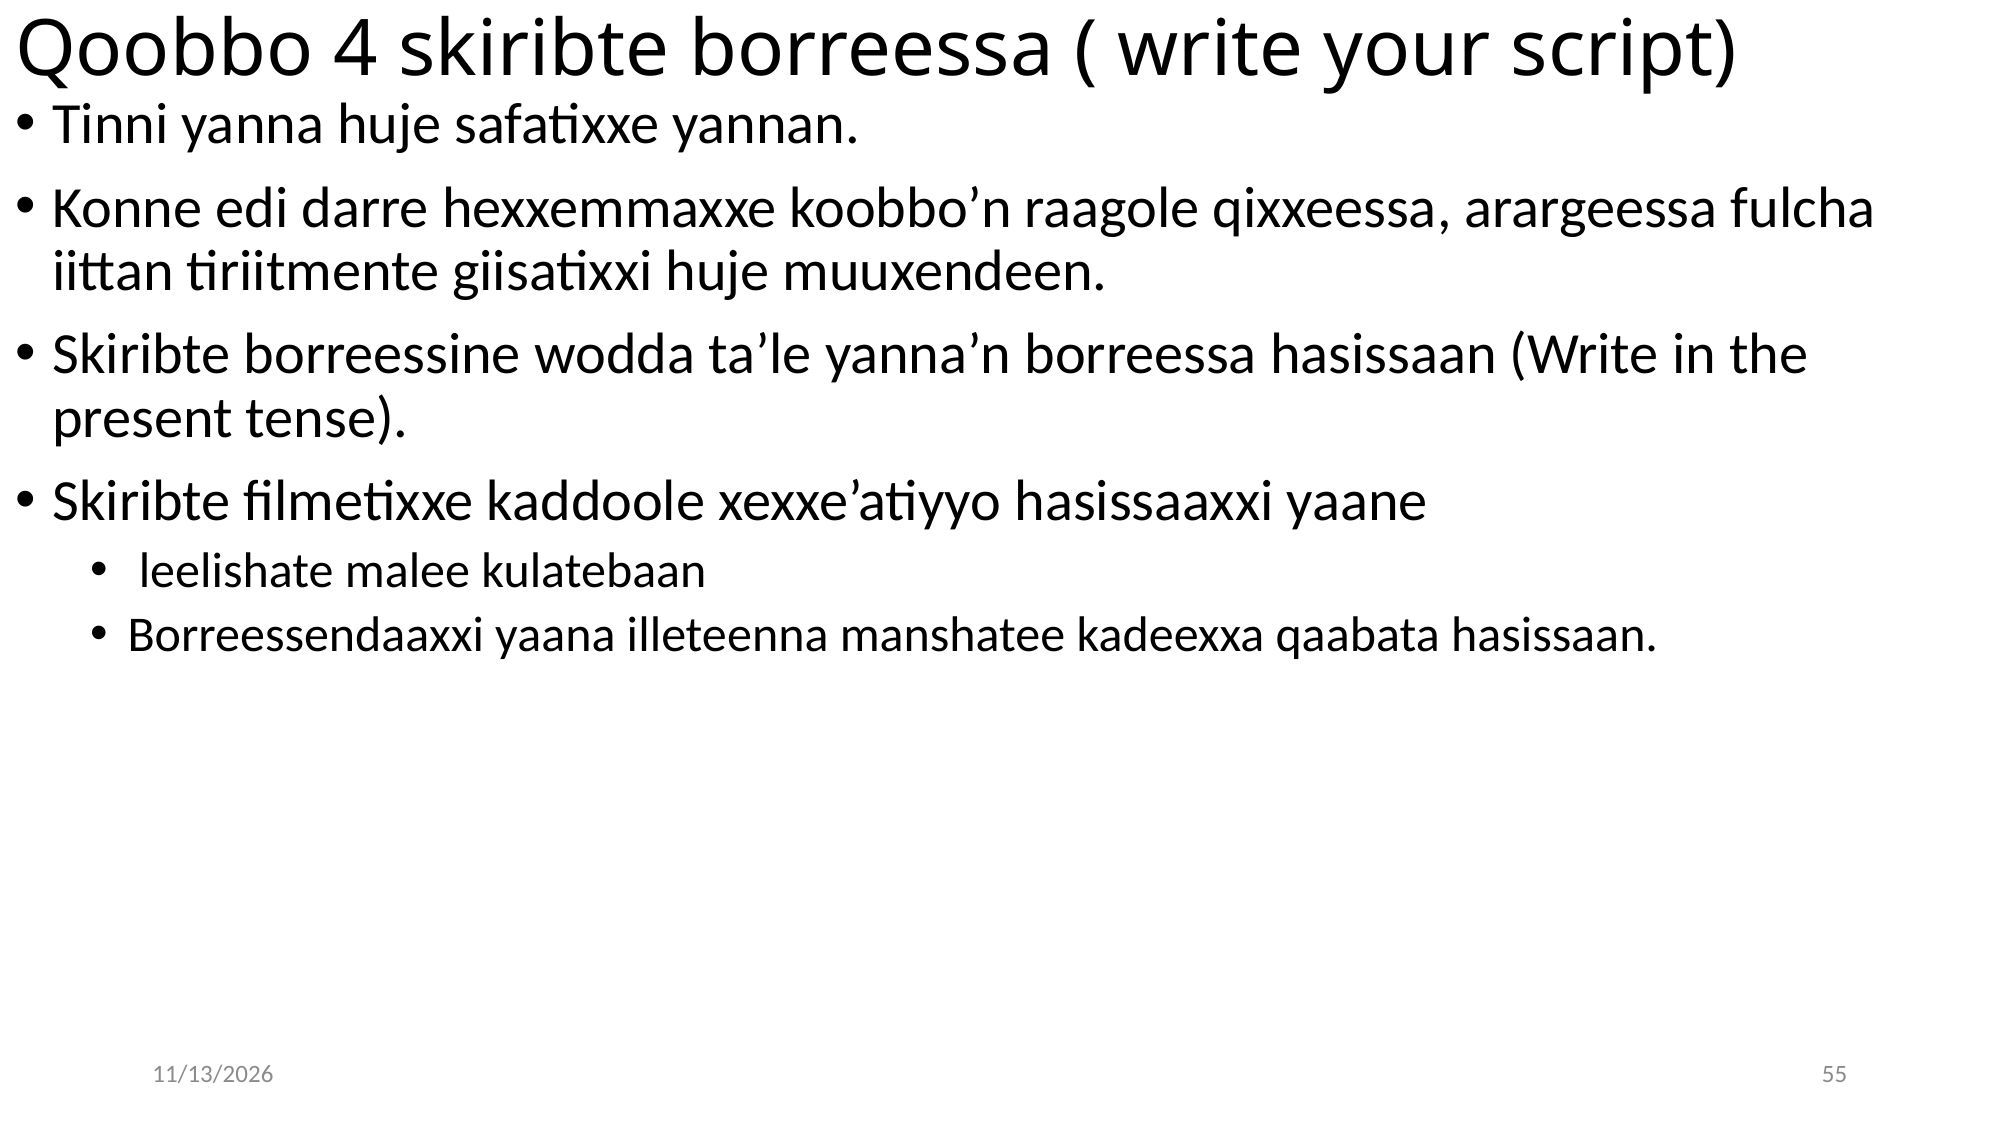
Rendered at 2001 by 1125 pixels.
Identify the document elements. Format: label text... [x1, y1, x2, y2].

slide_number 55 [1412, 1042, 1863, 1103]
list Tinni yanna huje safatixxe yannan. Konne edi darre hexxemmaxxe koobbo’n raagole qixxeessa, arargeessa fulcha iittan tiriitmente giisatixxi huje muuxendeen. Skiribte borreessine wodda ta’le yanna’n borreessa hasissaan (Write in the present tense). Skiribte filmetixxe kaddoole xexxe’atiyyo hasissaaxxi yaane leelishate malee kulatebaan Borreessendaaxxi yaana illeteenna manshatee kadeexxa qaabata hasissaan. [0, 85, 2000, 1125]
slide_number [137, 1042, 588, 1103]
title Qoobbo 4 skiribte borreessa ( write your script) [0, 0, 2000, 85]
